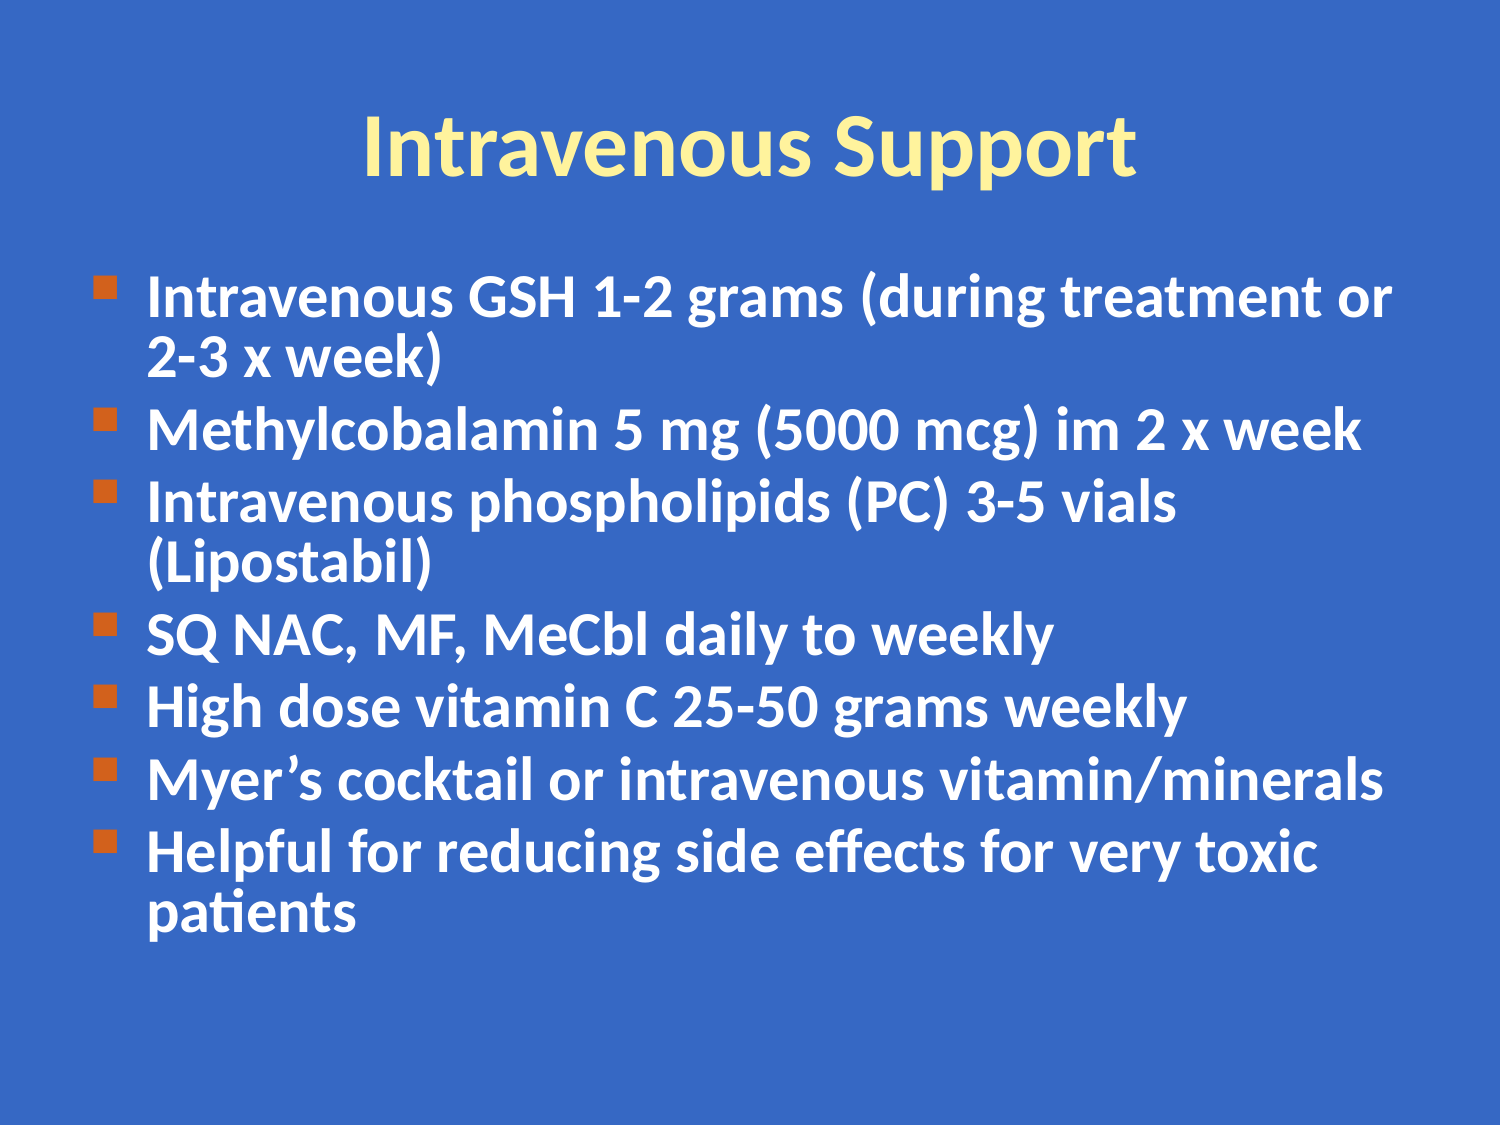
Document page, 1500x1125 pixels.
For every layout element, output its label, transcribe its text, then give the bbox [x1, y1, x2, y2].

list Intravenous GSH 1-2 grams (during treatment or 2-3 x week) Methylcobalamin 5 mg (5000 mcg) im 2 x week Intravenous phospholipids (PC) 3-5 vials (Lipostabil) SQ NAC, MF, MeCbl daily to weekly High dose vitamin C 25-50 grams weekly Myer’s cocktail or intravenous vitamin/minerals Helpful for reducing side effects for very toxic patients [74, 262, 1426, 1006]
title Intravenous Support [74, 45, 1426, 234]
